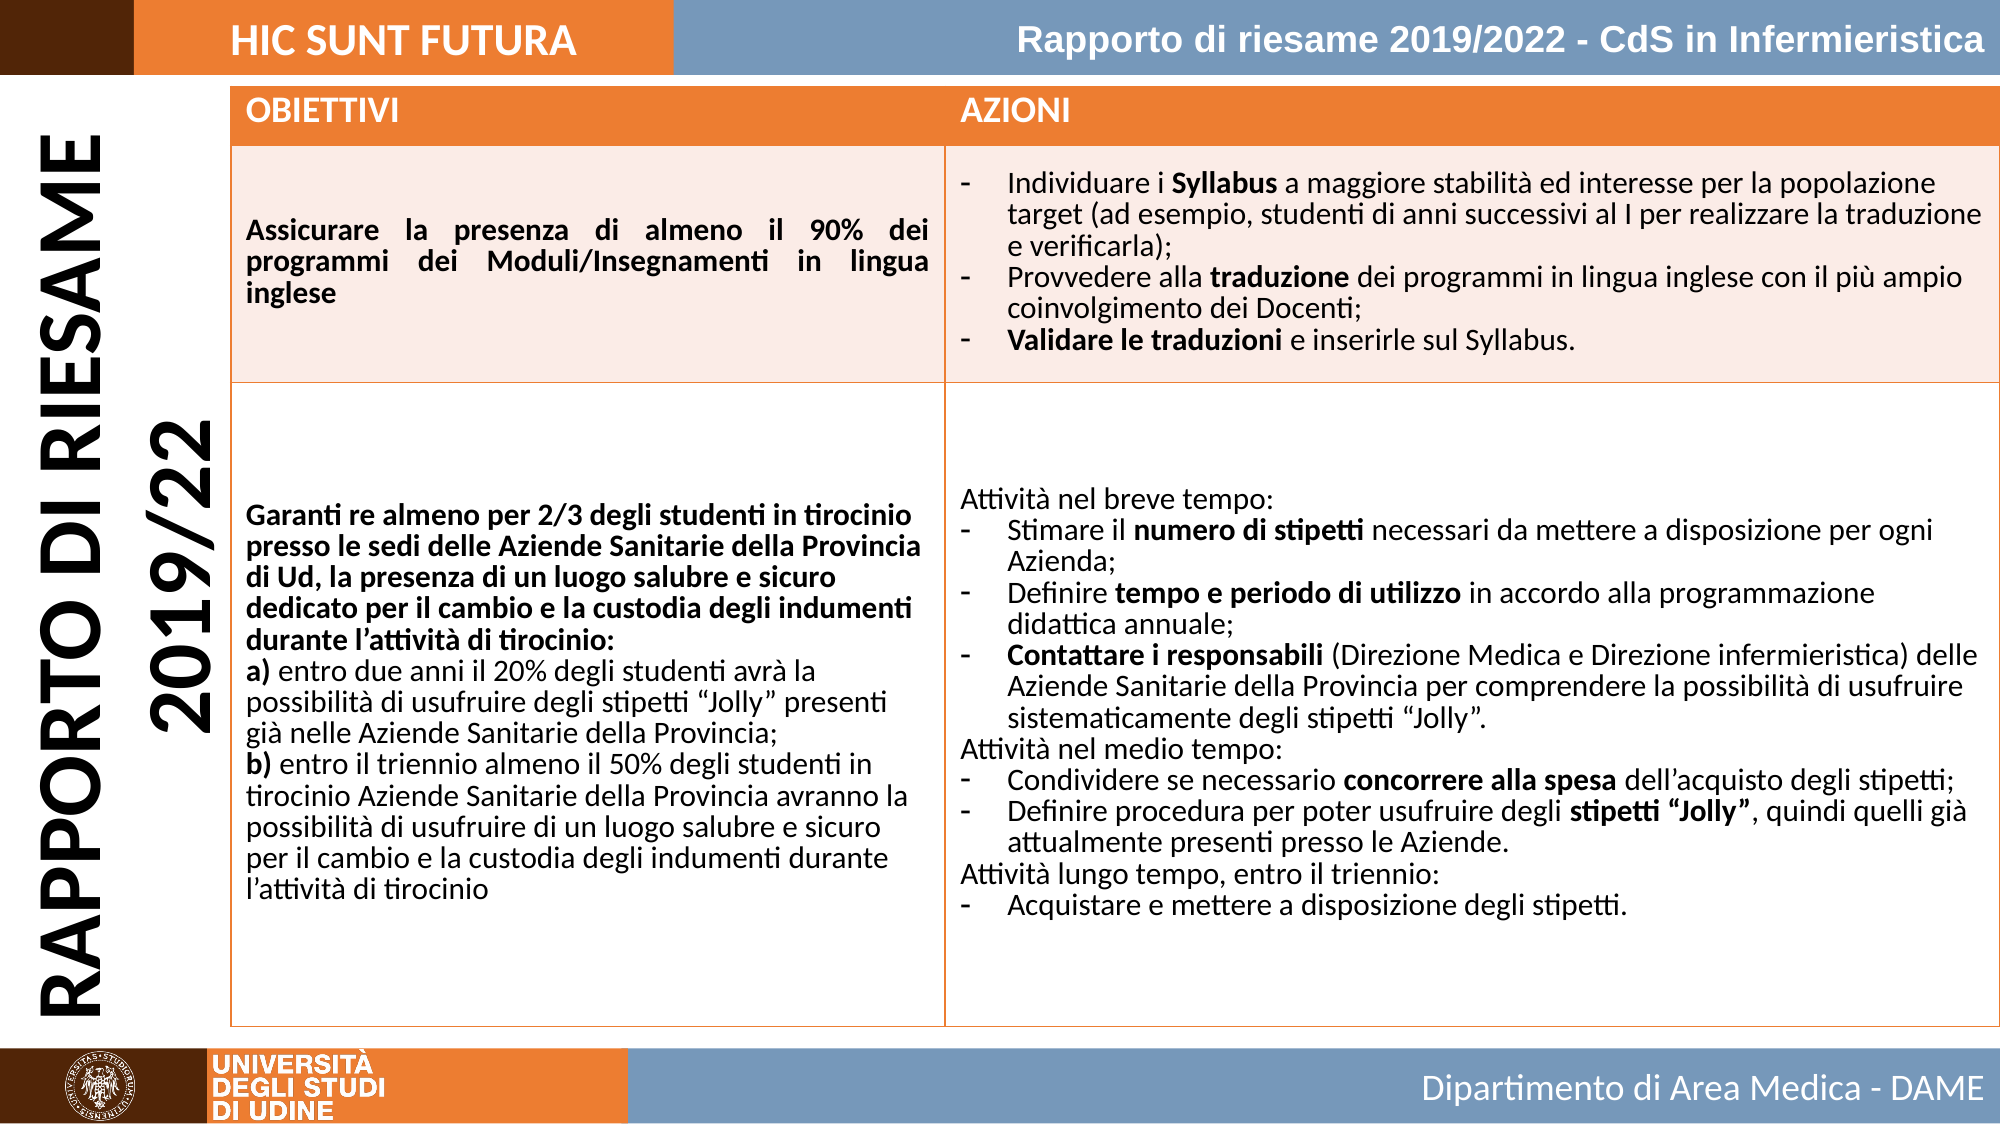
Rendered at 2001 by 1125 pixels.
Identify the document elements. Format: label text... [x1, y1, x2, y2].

text_box [0, 0, 133, 76]
table_header AZIONI [946, 87, 1999, 145]
table_cell Assicurare la presenza di almeno il 90% dei programmi dei Moduli/Insegnamenti in lingua inglese [232, 146, 944, 382]
text_box HIC SUNT FUTURA [133, 0, 675, 76]
text_box Rapporto di riesame 2019/2022 - CdS in Infermieristica [675, 0, 2000, 76]
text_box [0, 1048, 2000, 1124]
table_cell Garanti re almeno per 2/3 degli studenti in tirocinio presso le sedi delle Aziende Sanitarie della Provincia di Ud, la presenza di un luogo salubre e sicuro dedicato per il cambio e la custodia degli indumenti durante l’attività di tirocinio: a) entro due anni il 20% degli studenti avrà la possibilità di usufruire degli stipetti “Jolly” presenti già nelle Aziende Sanitarie della Provincia; b) entro il triennio almeno il 50% degli studenti in tirocinio Aziende Sanitarie della Provincia avranno la possibilità di usufruire di un luogo salubre e sicuro per il cambio e la custodia degli indumenti durante l’attività di tirocinio [232, 383, 944, 1026]
table_cell Individuare i Syllabus a maggiore stabilità ed interesse per la popolazione target (ad esempio, studenti di anni successivi al I per realizzare la traduzione e verificarla); Provvedere alla traduzione dei programmi in lingua inglese con il più ampio coinvolgimento dei Docenti; Validare le traduzioni e inserirle sul Syllabus. [946, 146, 1999, 382]
table_cell Attività nel breve tempo: Stimare il numero di stipetti necessari da mettere a disposizione per ogni Azienda; Definire tempo e periodo di utilizzo in accordo alla programmazione didattica annuale; Contattare i responsabili (Direzione Medica e Direzione infermieristica) delle Aziende Sanitarie della Provincia per comprendere la possibilità di usufruire sistematicamente degli stipetti “Jolly”. Attività nel medio tempo: Condividere se necessario concorrere alla spesa dell’acquisto degli stipetti; Definire procedura per poter usufruire degli stipetti “Jolly”, quindi quelli già attualmente presenti presso le Aziende. Attività lungo tempo, entro il triennio: Acquistare e mettere a disposizione degli stipetti. [946, 383, 1999, 1026]
table_header OBIETTIVI [232, 87, 944, 145]
text_box RAPPORTO DI RIESAME 2019/22 [1, 109, 254, 1045]
